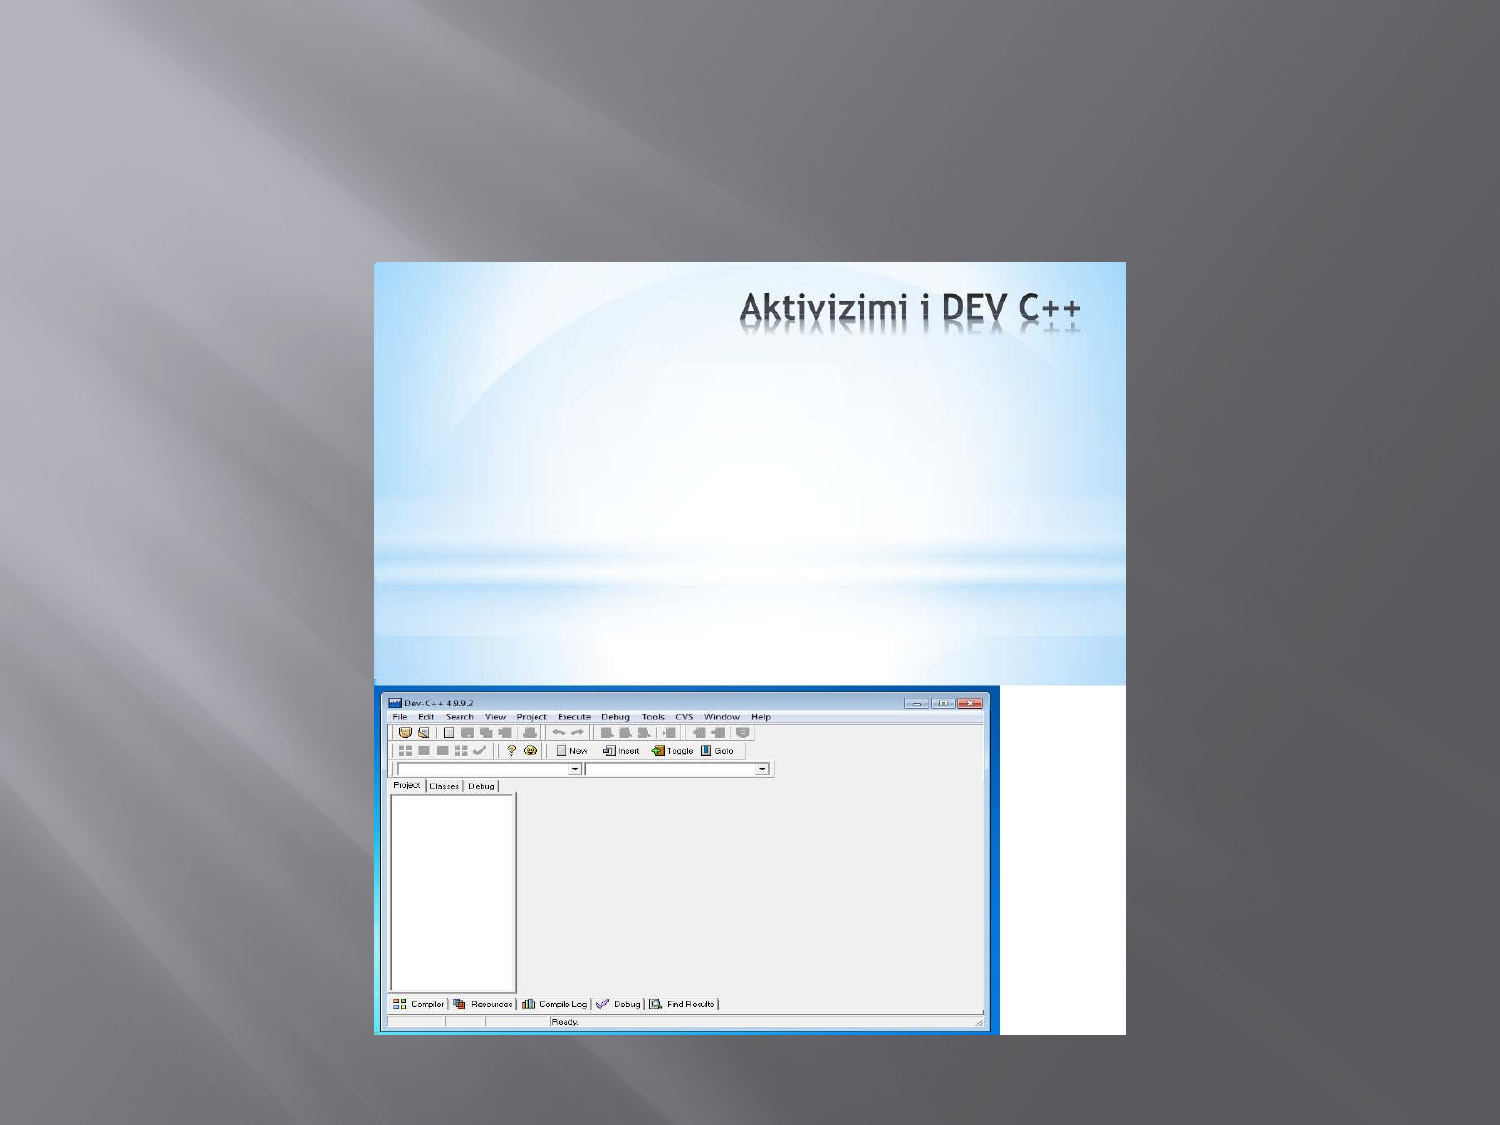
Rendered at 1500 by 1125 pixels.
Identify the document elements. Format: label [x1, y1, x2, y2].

list [374, 262, 1126, 1036]
